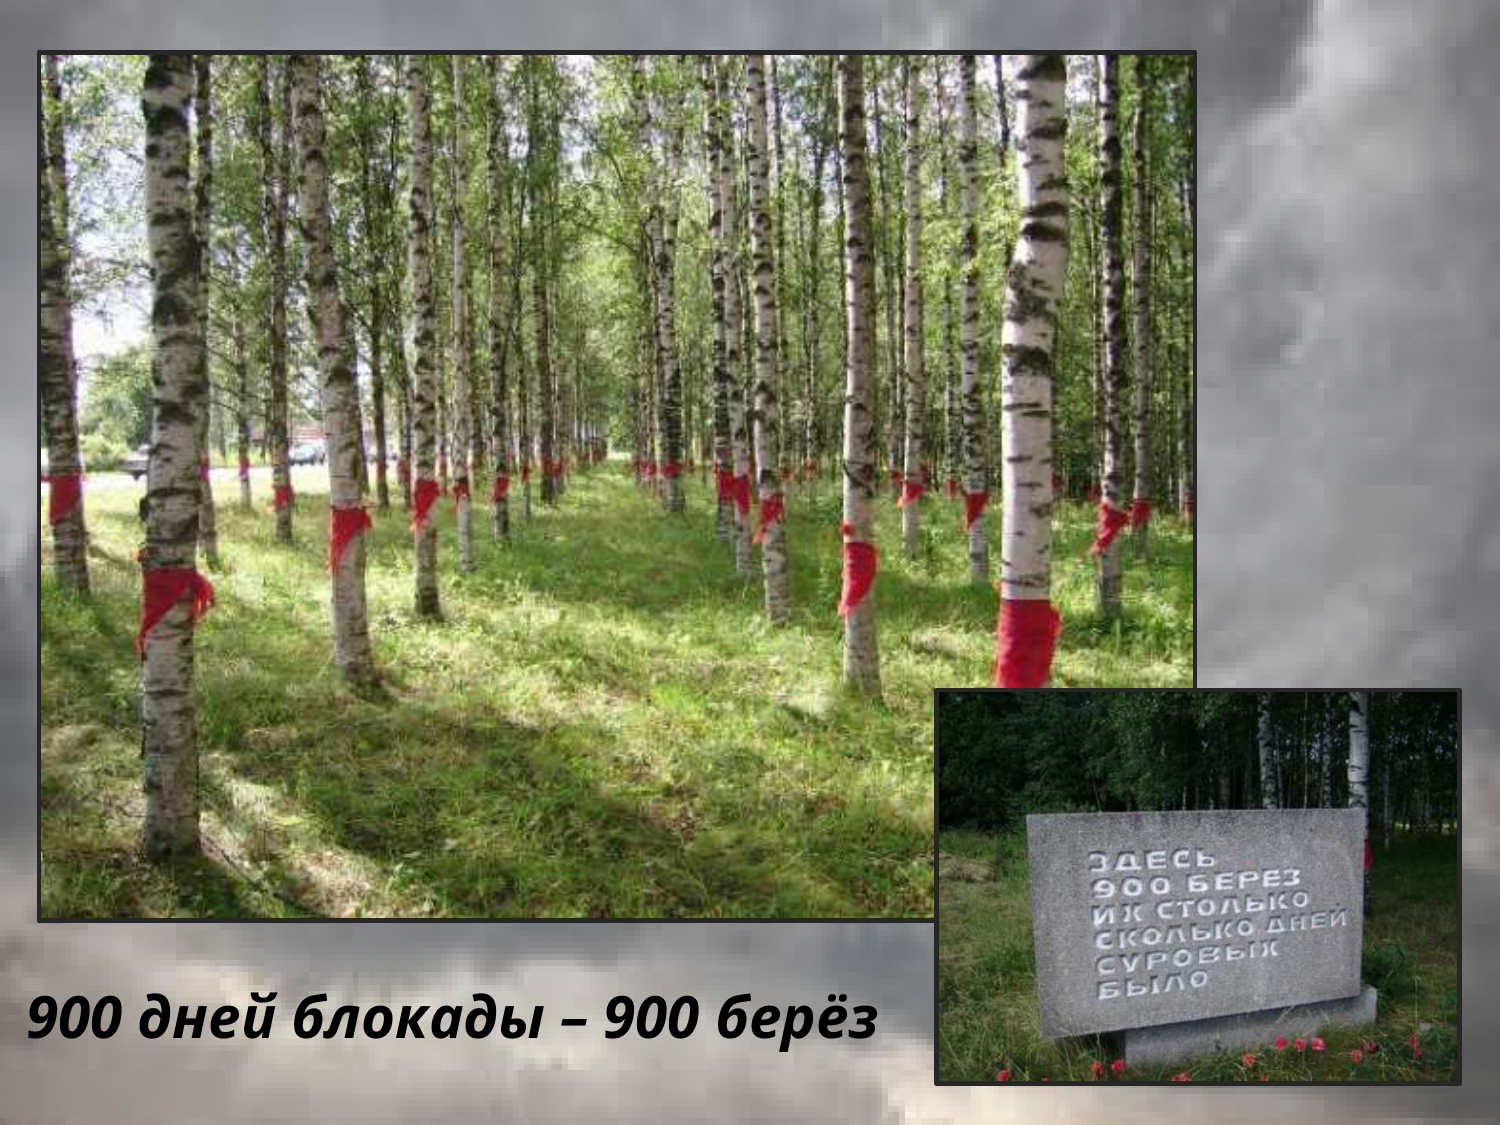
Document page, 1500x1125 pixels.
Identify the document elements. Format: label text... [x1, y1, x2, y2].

picture [40, 54, 1458, 1082]
text_box 900 дней блокады – 900 берёз [11, 972, 933, 1058]
